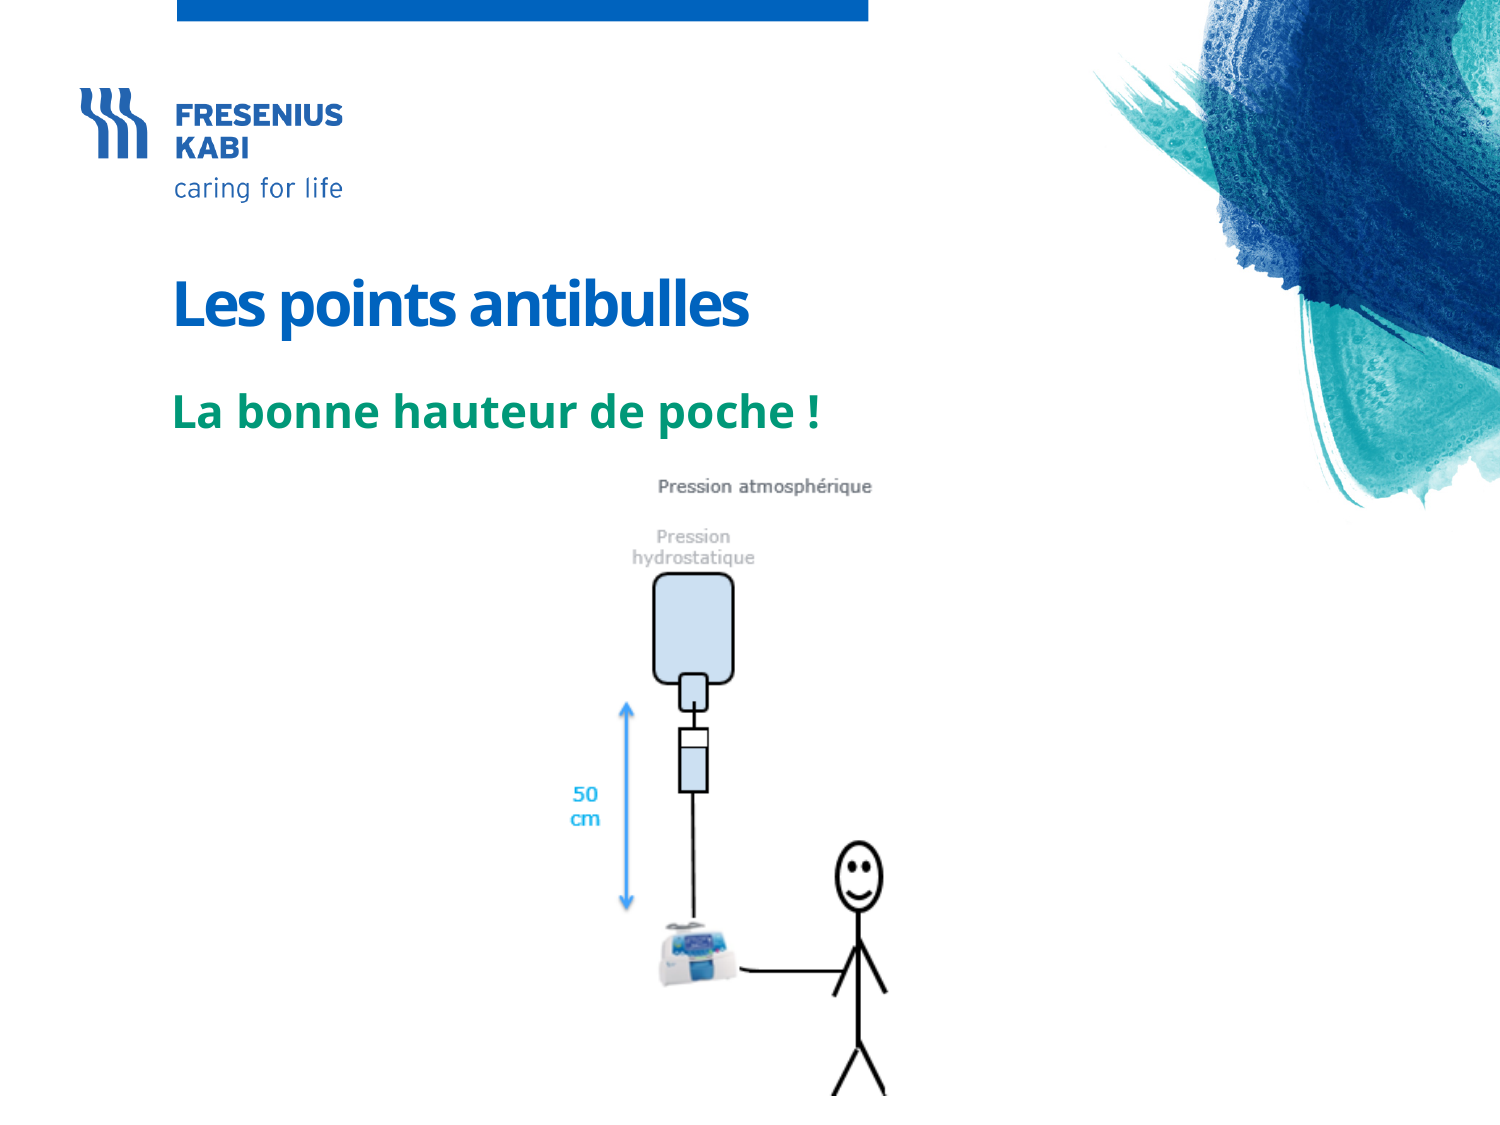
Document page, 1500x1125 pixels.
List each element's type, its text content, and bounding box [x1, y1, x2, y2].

title Les points antibulles [156, 265, 1148, 349]
text_box La bonne hauteur de poche ! [156, 381, 928, 465]
picture [554, 464, 945, 1096]
picture [1082, 0, 1500, 532]
picture [69, 74, 352, 216]
